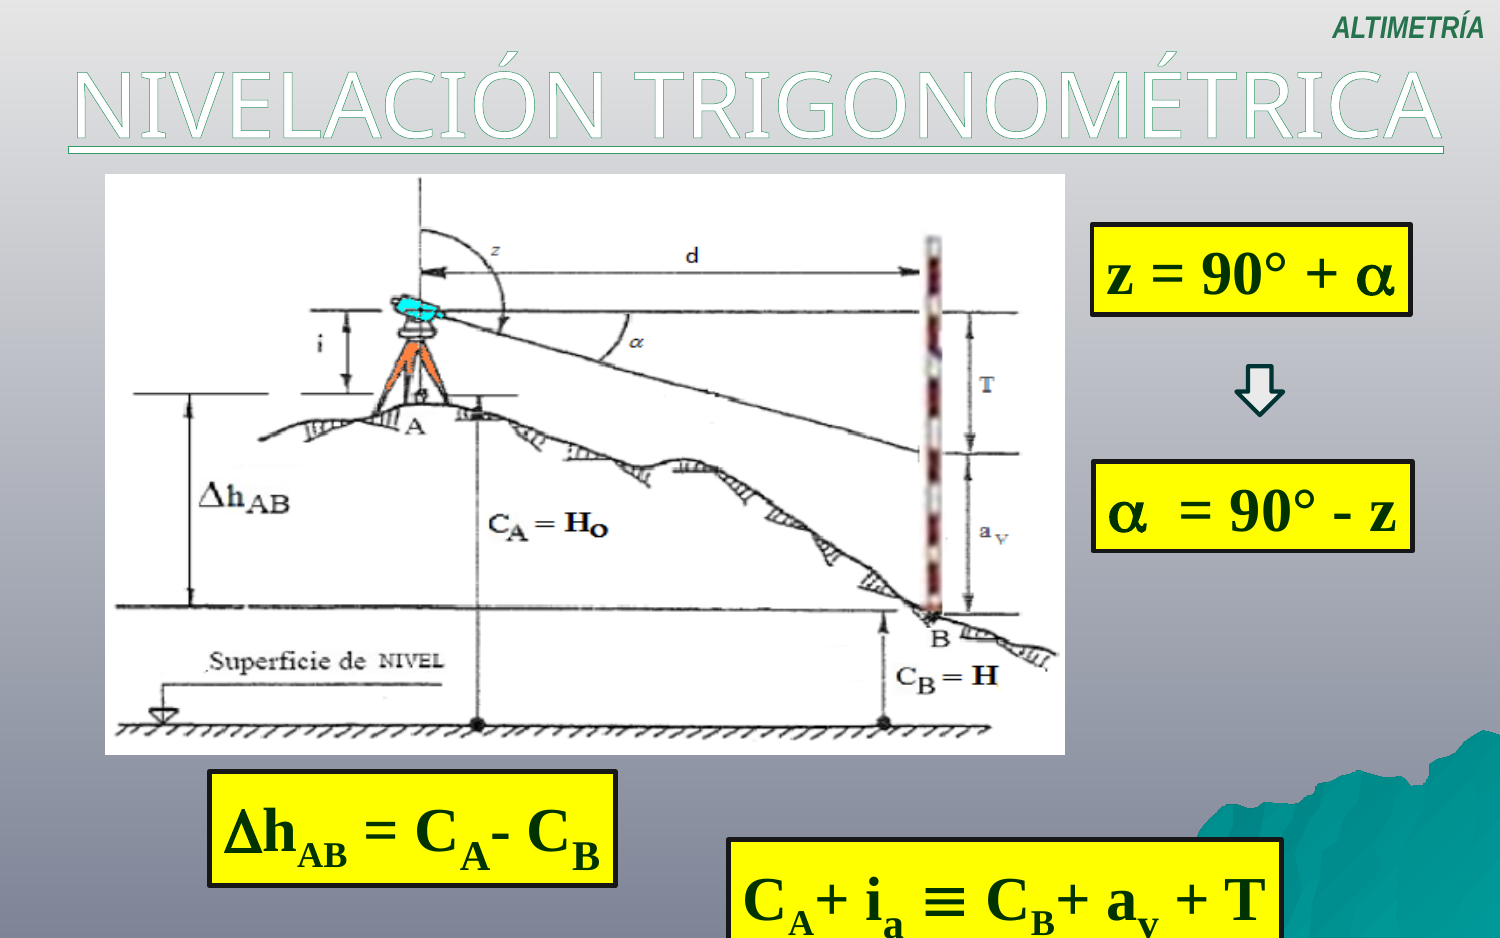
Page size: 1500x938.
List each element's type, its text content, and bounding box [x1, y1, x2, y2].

picture [105, 174, 1065, 755]
text_box NIVELACIÓN TRIGONOMÉTRICA [53, 38, 1459, 164]
text_box a = 90° - z [1093, 461, 1413, 552]
text_box [1234, 364, 1286, 418]
text_box CA+ ia  CB+ av + T [728, 839, 1282, 938]
text_box z = 90° + a [1091, 224, 1411, 315]
text_box hAB = CA- CB [209, 771, 616, 886]
text_box ALTIMETRÍA [410, 0, 1500, 53]
